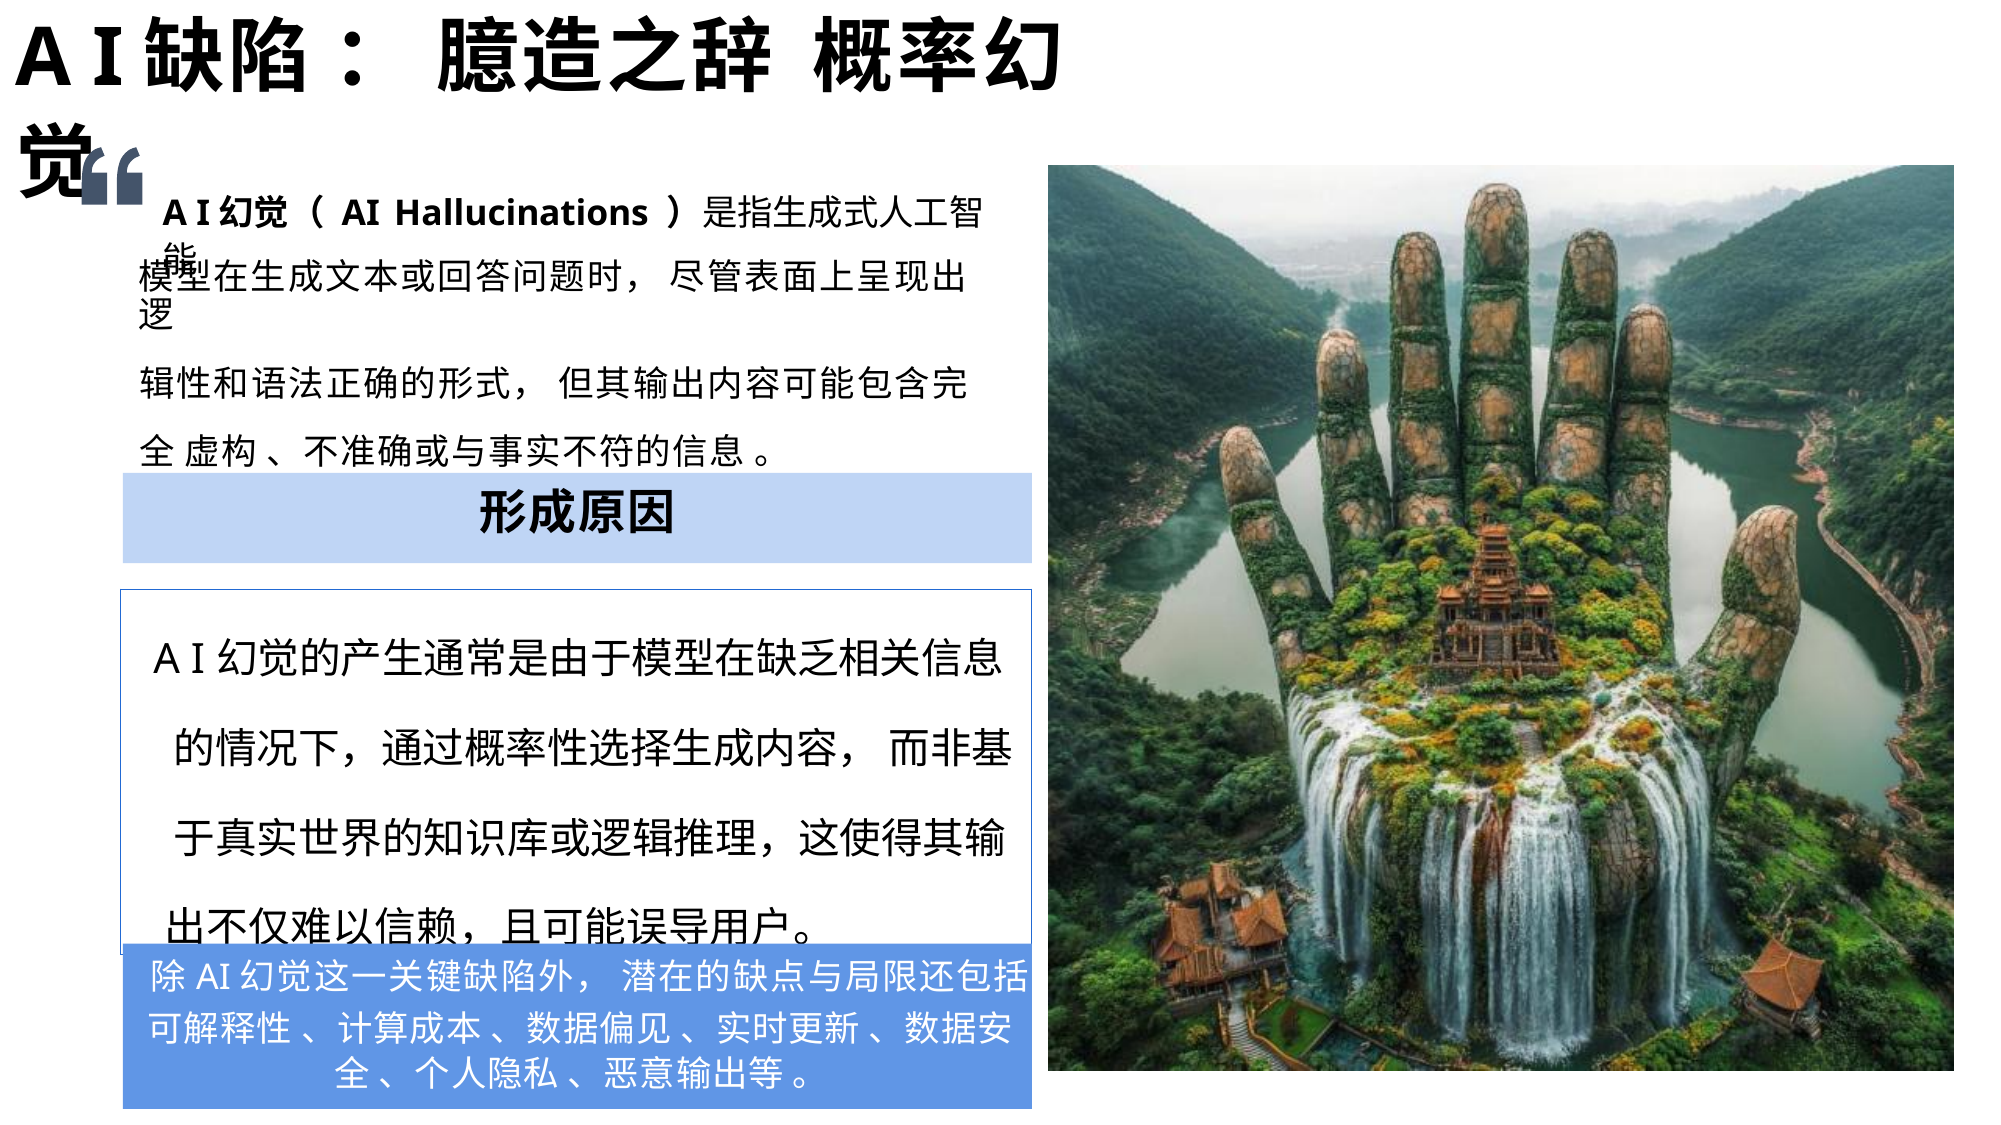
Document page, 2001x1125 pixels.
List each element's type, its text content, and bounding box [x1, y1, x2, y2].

picture [1048, 165, 1954, 1071]
table_header A I幻觉的产生通常是由于模型在缺乏相关信息 的情况下，通过概率性选择生成内容， 而非基 于真实世界的知识库或逻辑推理，这使得其输 出不仅难以信赖，且可能误导用户。 [121, 590, 1031, 954]
text_box 模型在生成文本或回答问题时， 尽管表面上呈现出逻 辑性和语法正确的形式， 但其输出内容可能包含完全 虚构 、不准确或与事实不符的信息 。 [136, 256, 1003, 435]
text_box A I幻觉（ AI Hallucinations ）是指生成式人工智能 [160, 182, 987, 234]
text_box [116, 147, 143, 205]
text_box 除AI幻觉这一关键缺陷外， 潜在的缺点与局限还包括 可解释性 、计算成本 、数据偏见 、实时更新 、数据安 全 、个人隐私 、恶意输出等 。 [122, 943, 1032, 1109]
text_box [81, 147, 108, 205]
text_box A I缺陷 ： 臆造之辞 概率幻觉 [13, 0, 1123, 104]
text_box 形成原因 [122, 472, 1032, 564]
